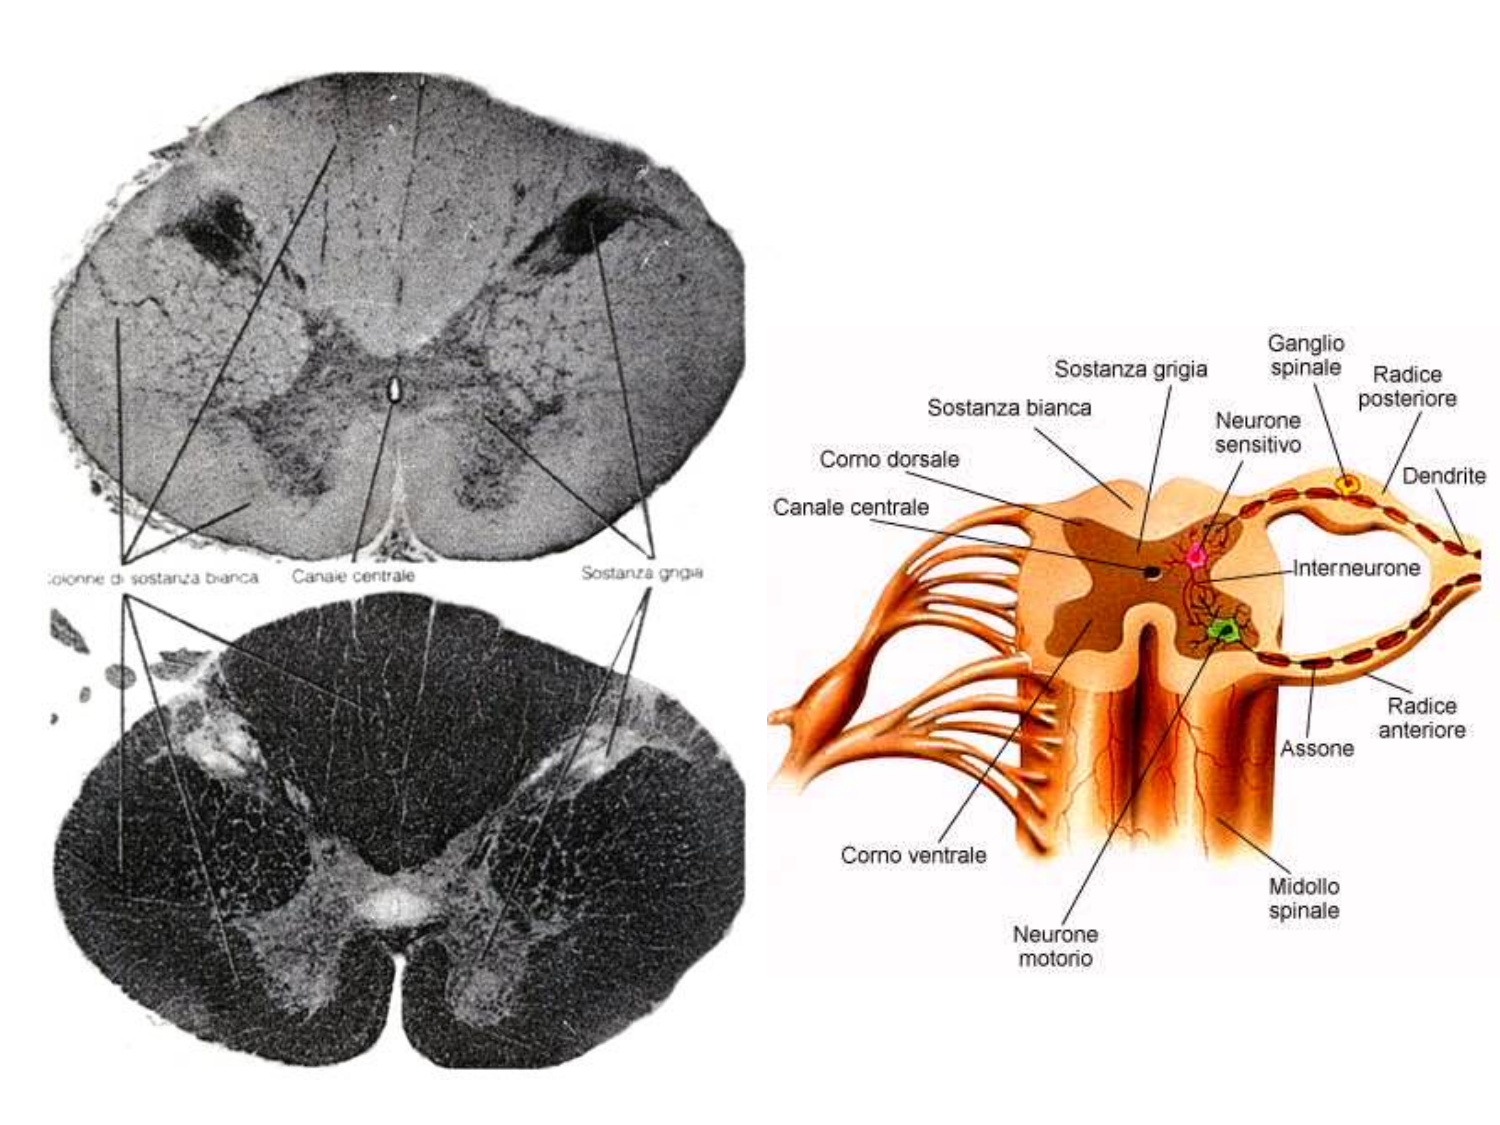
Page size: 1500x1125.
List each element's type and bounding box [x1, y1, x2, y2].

picture [41, 44, 1500, 1080]
